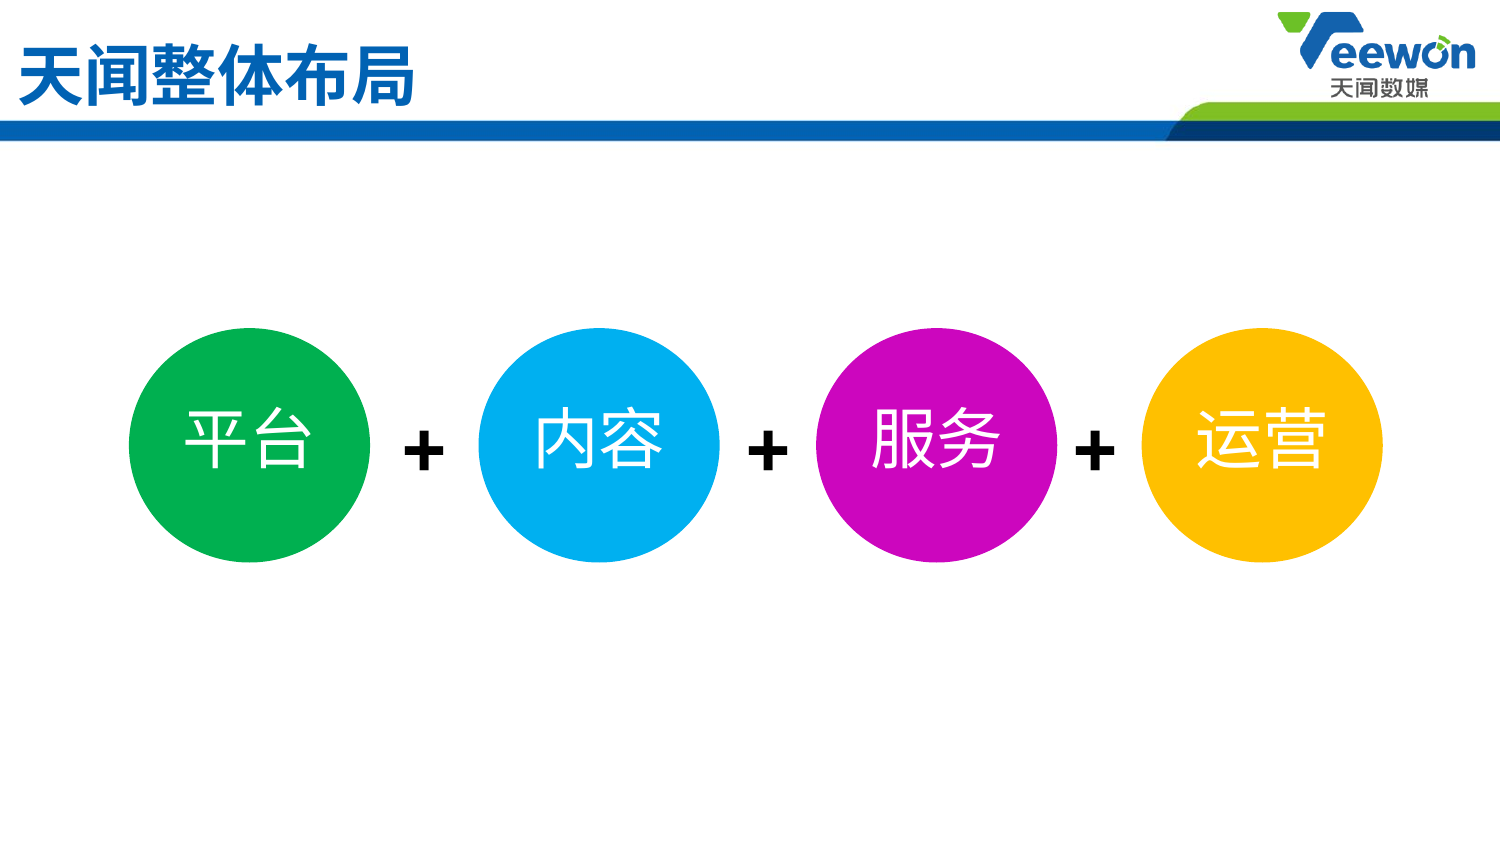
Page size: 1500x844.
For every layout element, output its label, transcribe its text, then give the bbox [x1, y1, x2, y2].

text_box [128, 327, 1384, 563]
title 天闻整体布局 [2, 8, 1353, 100]
picture [0, 0, 1500, 844]
